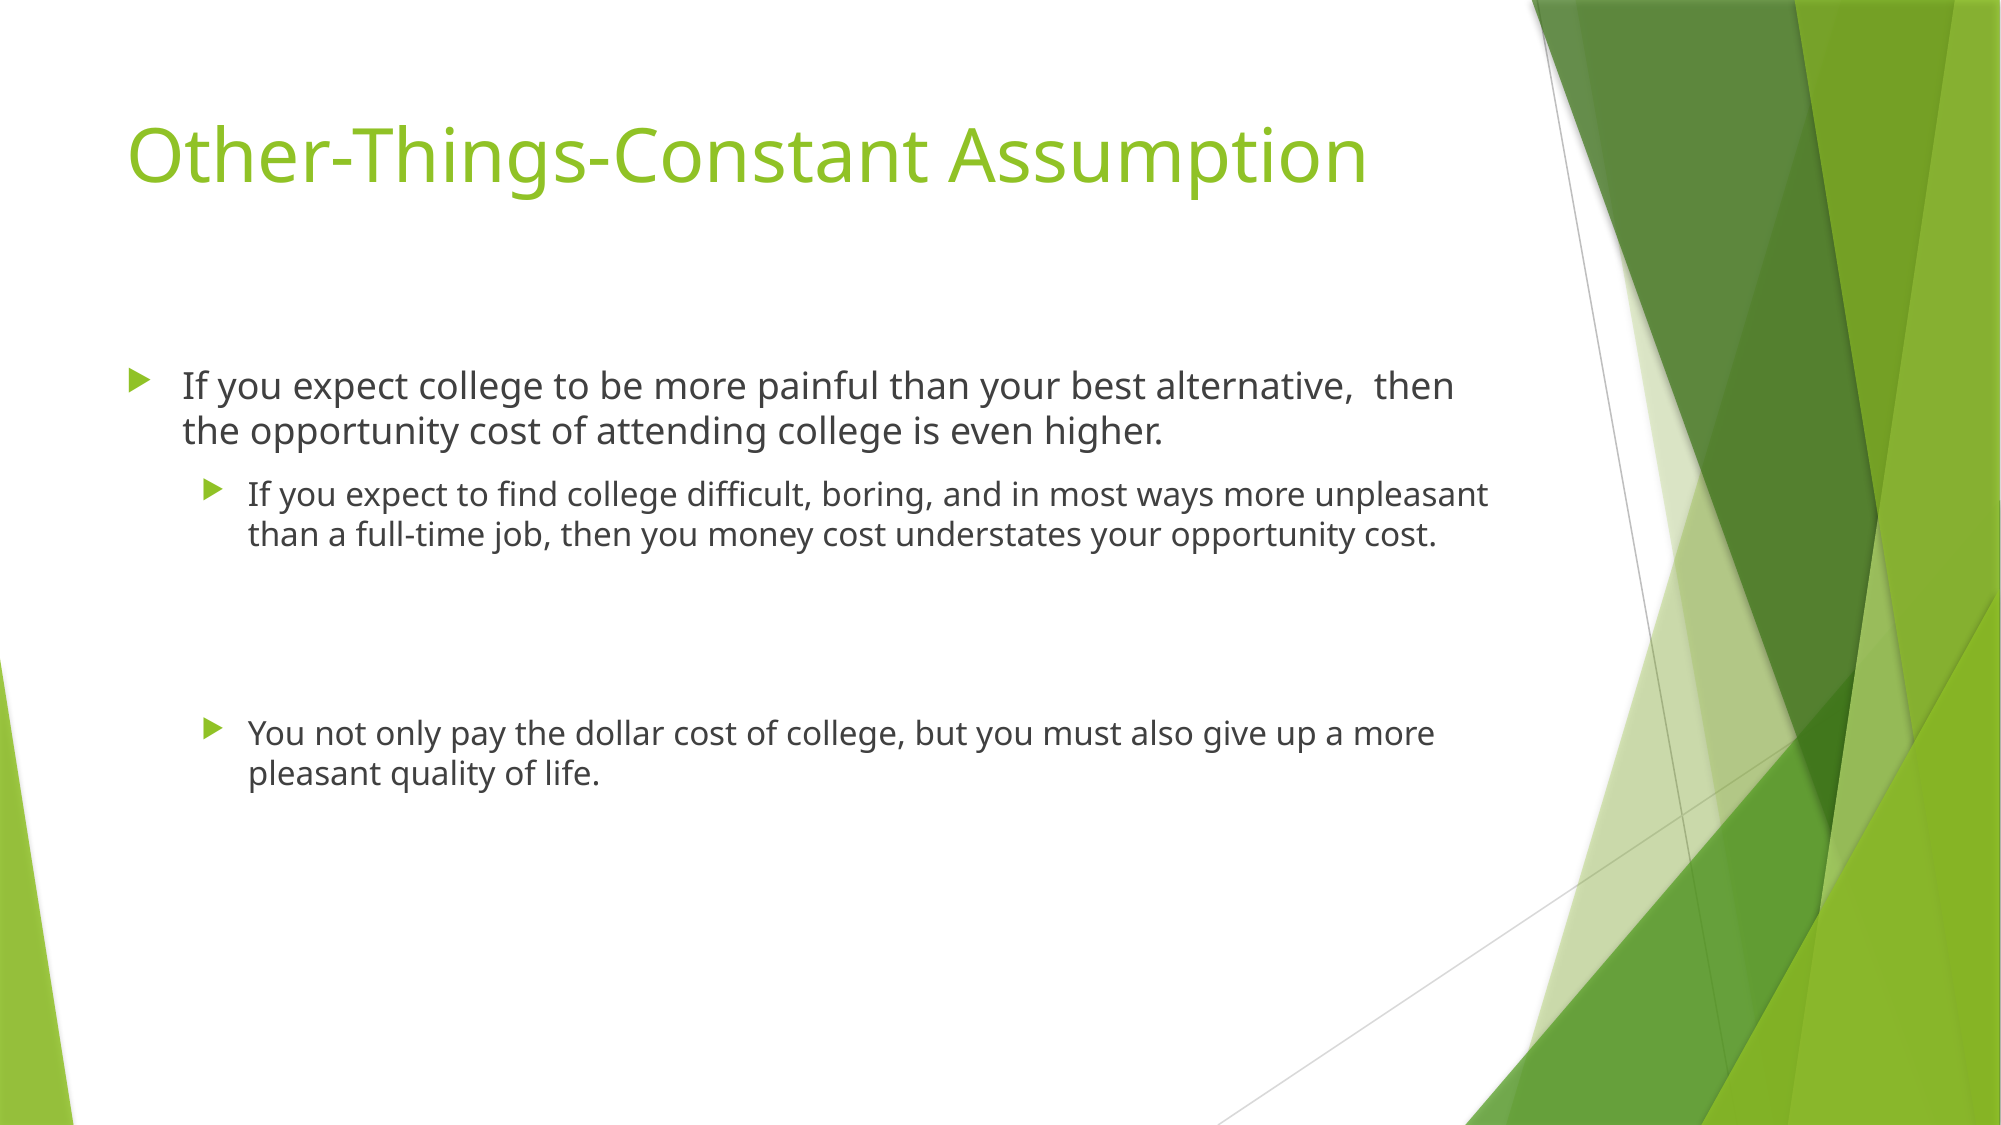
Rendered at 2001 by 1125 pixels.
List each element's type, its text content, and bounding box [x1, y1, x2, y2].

list If you expect college to be more painful than your best alternative, then the opportunity cost of attending college is even higher. If you expect to find college difficult, boring, and in most ways more unpleasant than a full-time job, then you money cost understates your opportunity cost. You not only pay the dollar cost of college, but you must also give up a more pleasant quality of life. [111, 354, 1522, 992]
title Other-Things-Constant Assumption [111, 99, 1522, 317]
